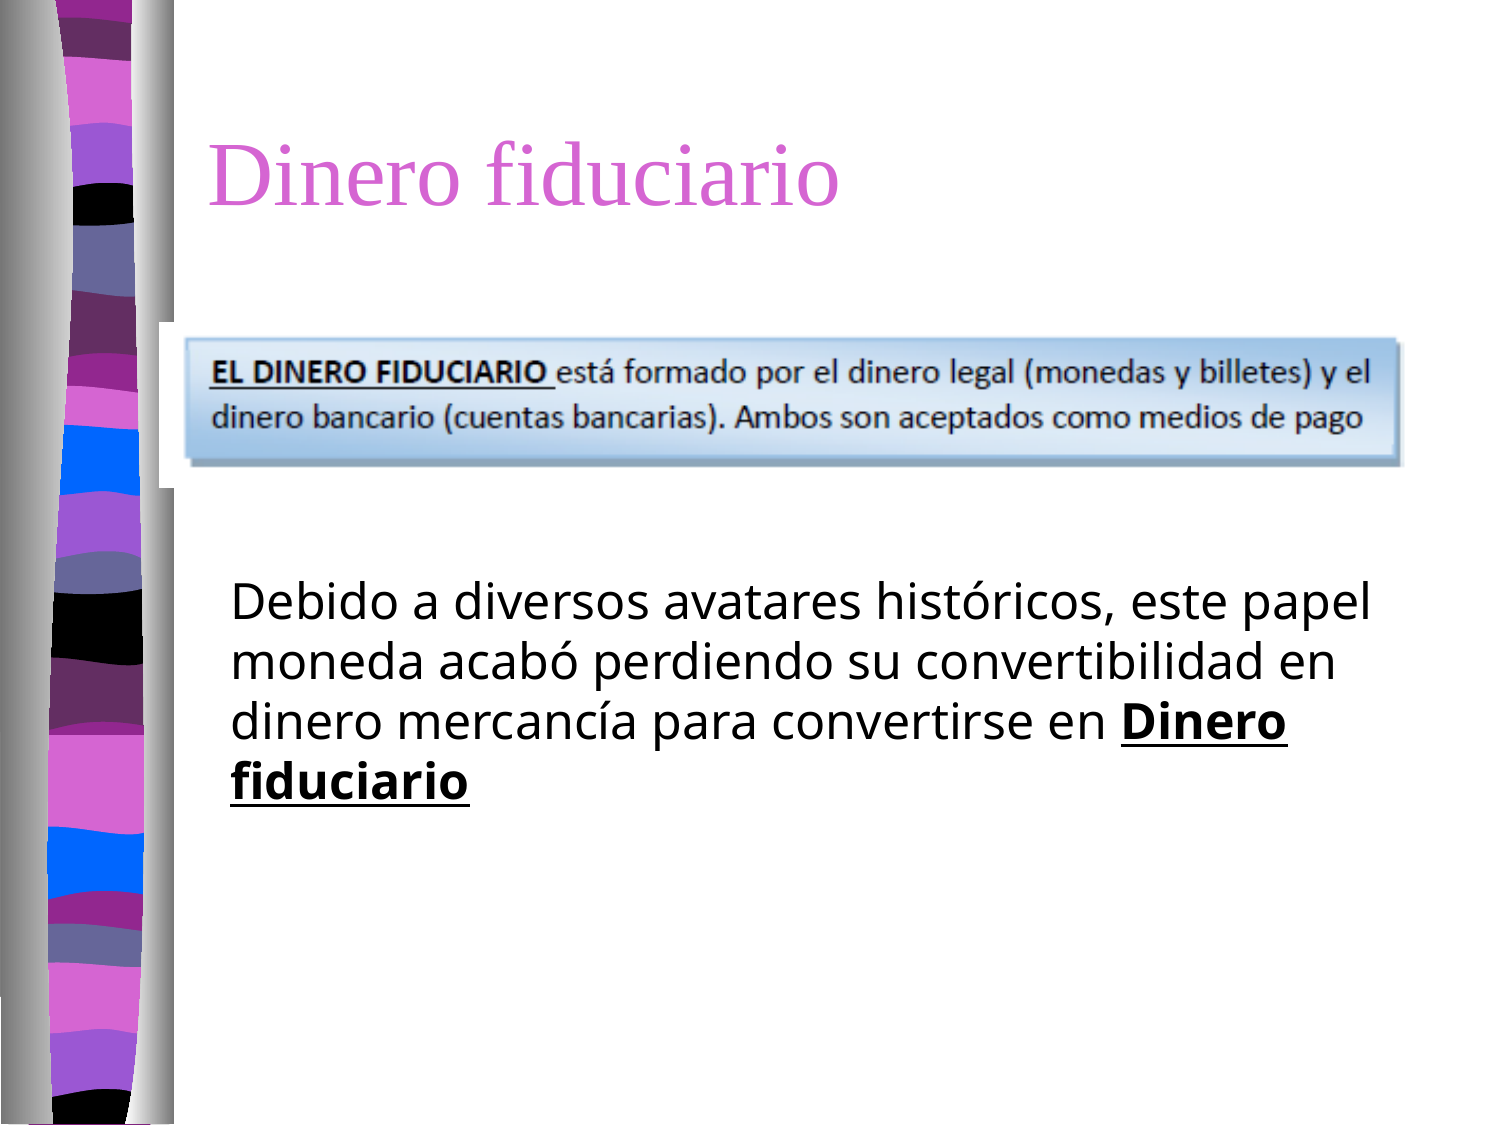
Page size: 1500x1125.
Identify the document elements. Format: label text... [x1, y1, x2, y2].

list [159, 322, 1424, 489]
title Dinero fiduciario [192, 74, 1468, 263]
text_box Debido a diversos avatares históricos, este papel moneda acabó perdiendo su convertibilidad en dinero mercancía para convertirse en Dinero fiduciario [215, 562, 1445, 818]
